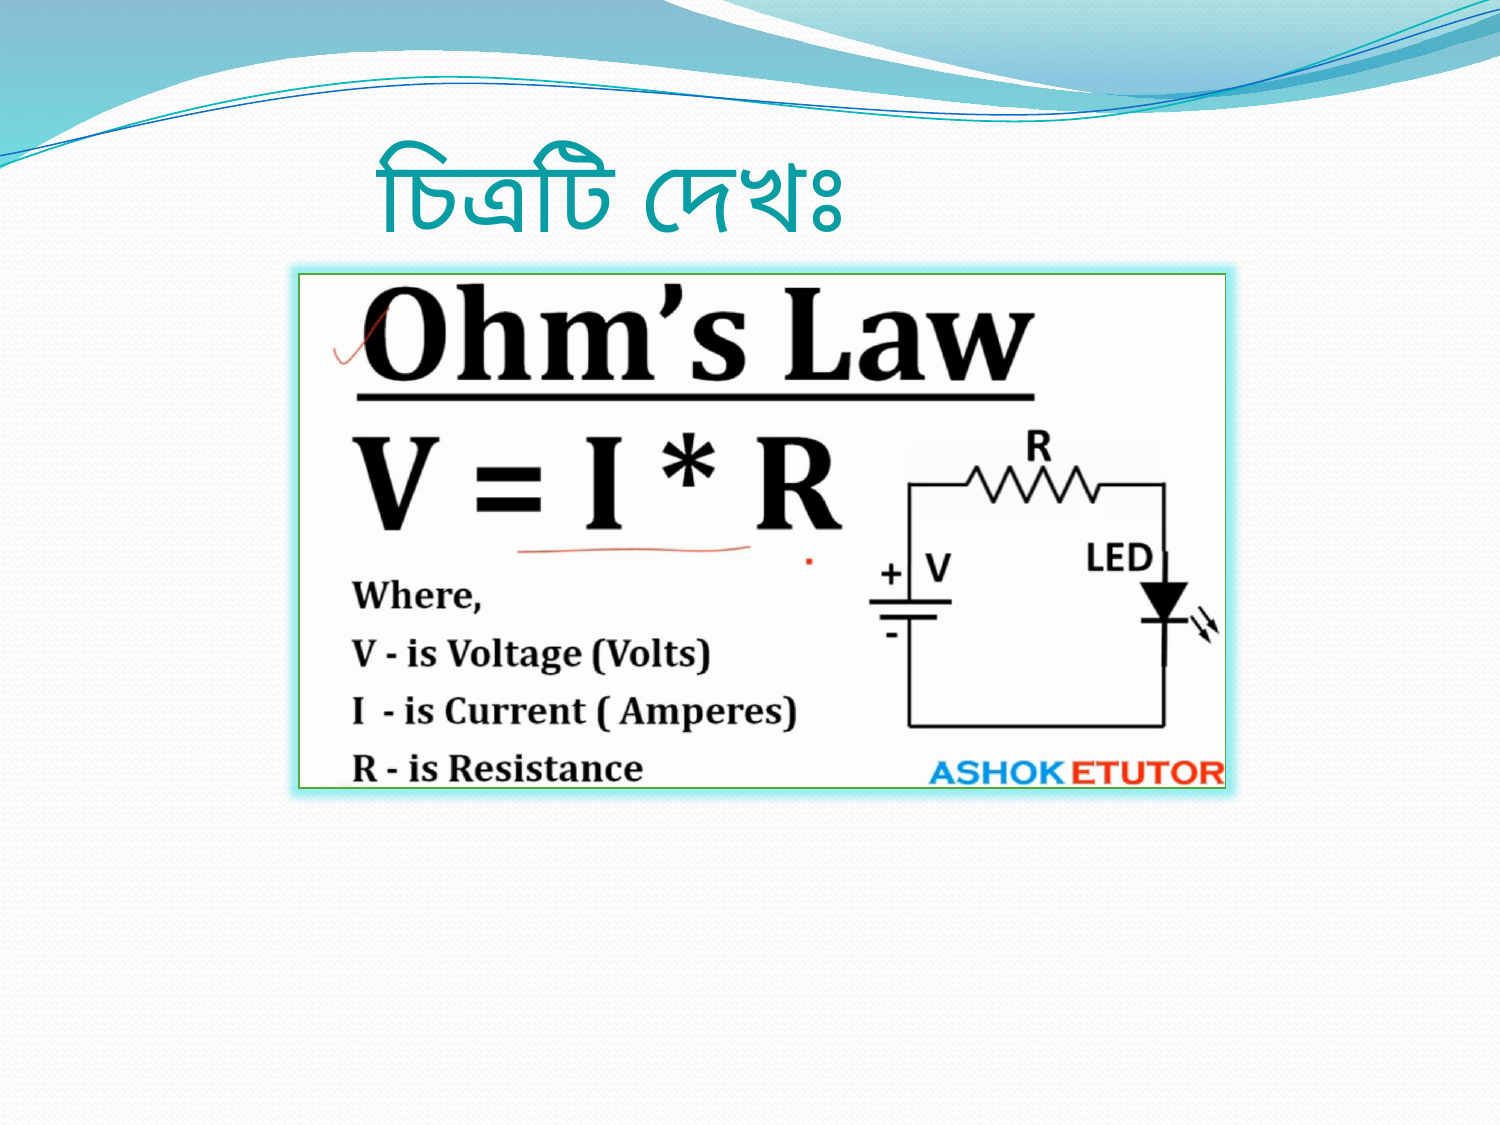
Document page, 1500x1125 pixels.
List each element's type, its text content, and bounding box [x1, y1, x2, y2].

picture [299, 274, 1226, 788]
text_box চিত্রটি দেখঃ [362, 125, 1225, 260]
